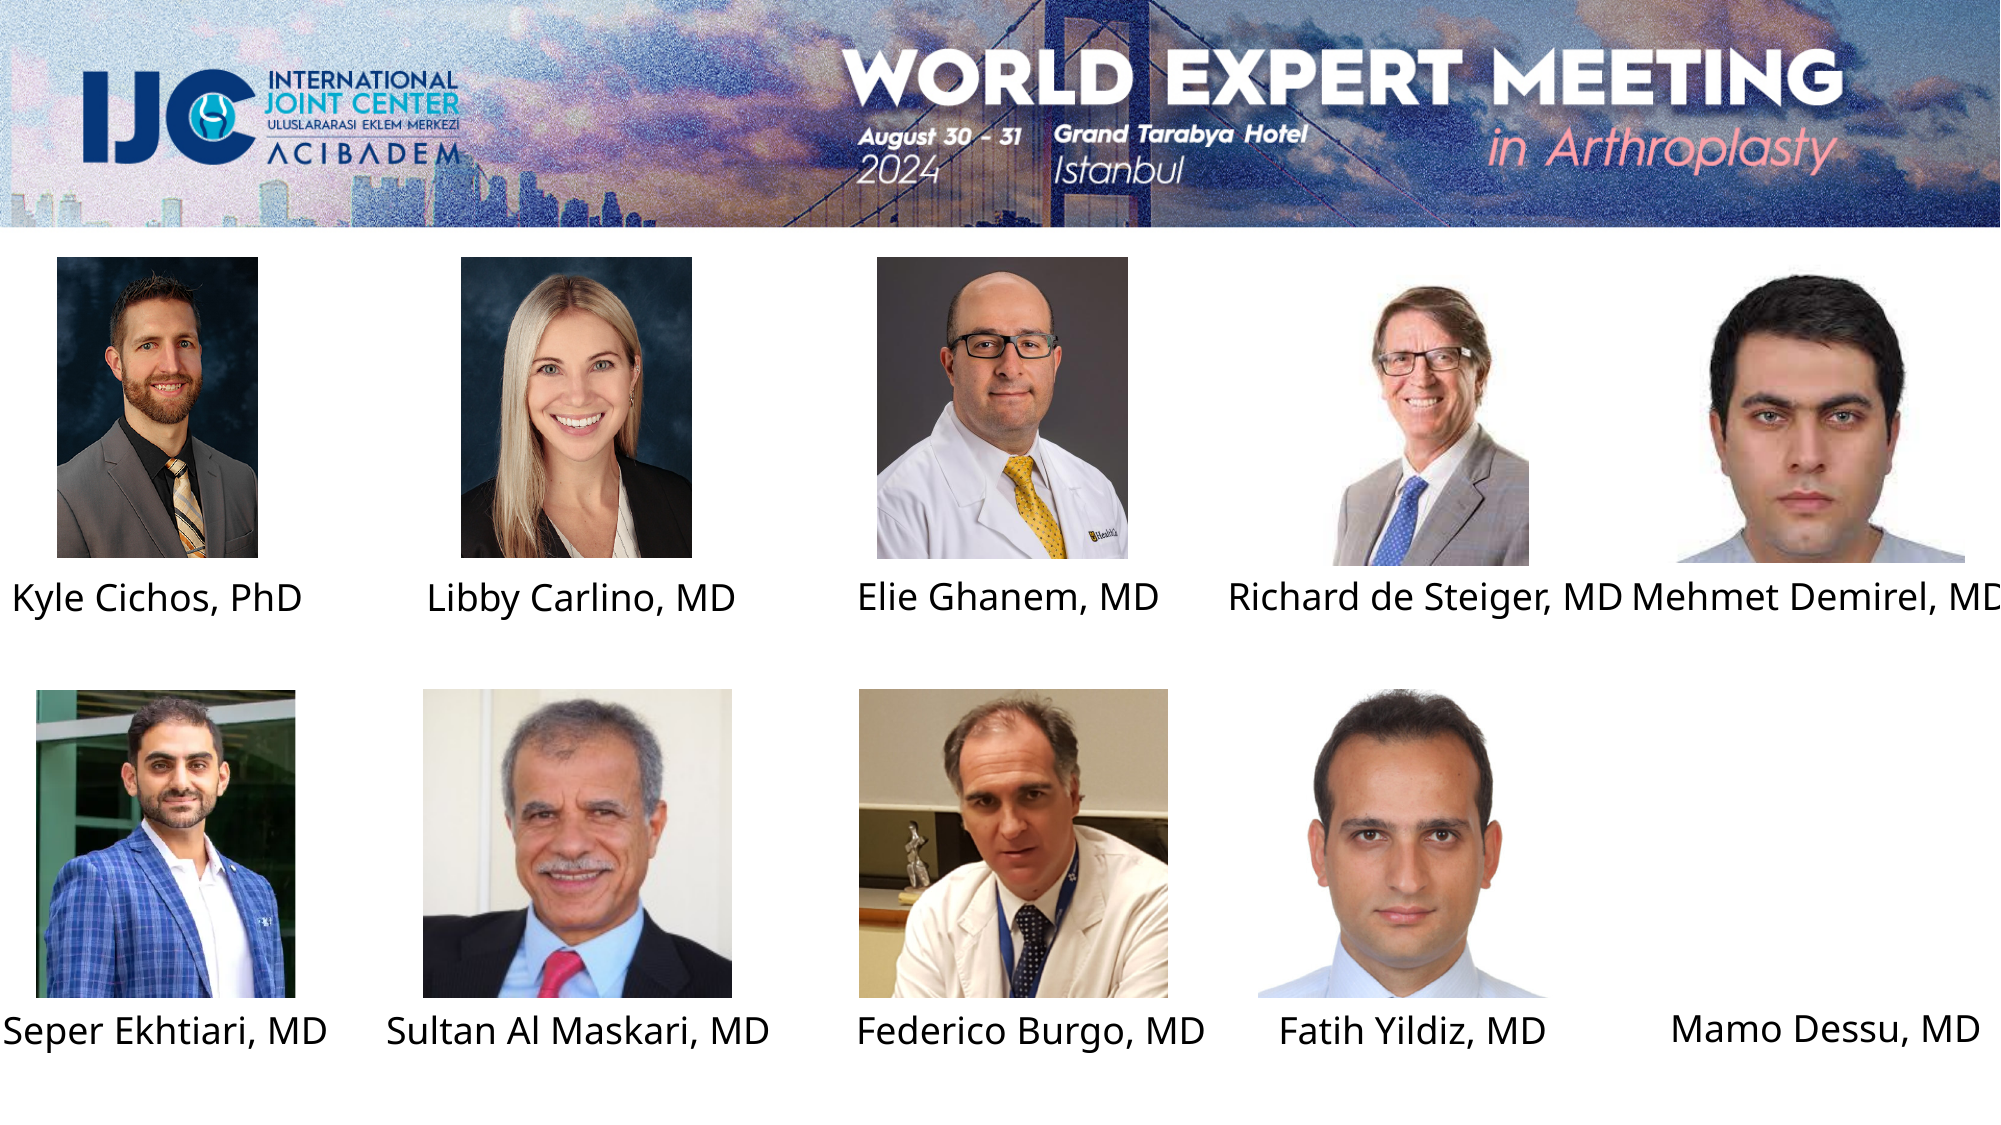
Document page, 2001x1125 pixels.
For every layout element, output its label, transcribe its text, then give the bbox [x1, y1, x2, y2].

text_box Sultan Al Maskari, MD [371, 999, 786, 1060]
text_box Libby Carlino, MD [411, 566, 752, 627]
text_box Mamo Dessu, MD [1655, 998, 1997, 1058]
text_box Federico Burgo, MD [841, 999, 1222, 1060]
text_box Seper Ekhtiari, MD [0, 999, 344, 1060]
text_box Elie Ghanem, MD [842, 566, 1175, 626]
text_box Kyle Cichos, PhD [0, 566, 319, 627]
text_box Fatih Yildiz, MD [1263, 999, 1563, 1060]
text_box Mehmet Demirel, MD [1616, 566, 2000, 626]
picture [0, 0, 2000, 1125]
text_box Richard de Steiger, MD [1212, 566, 1616, 626]
